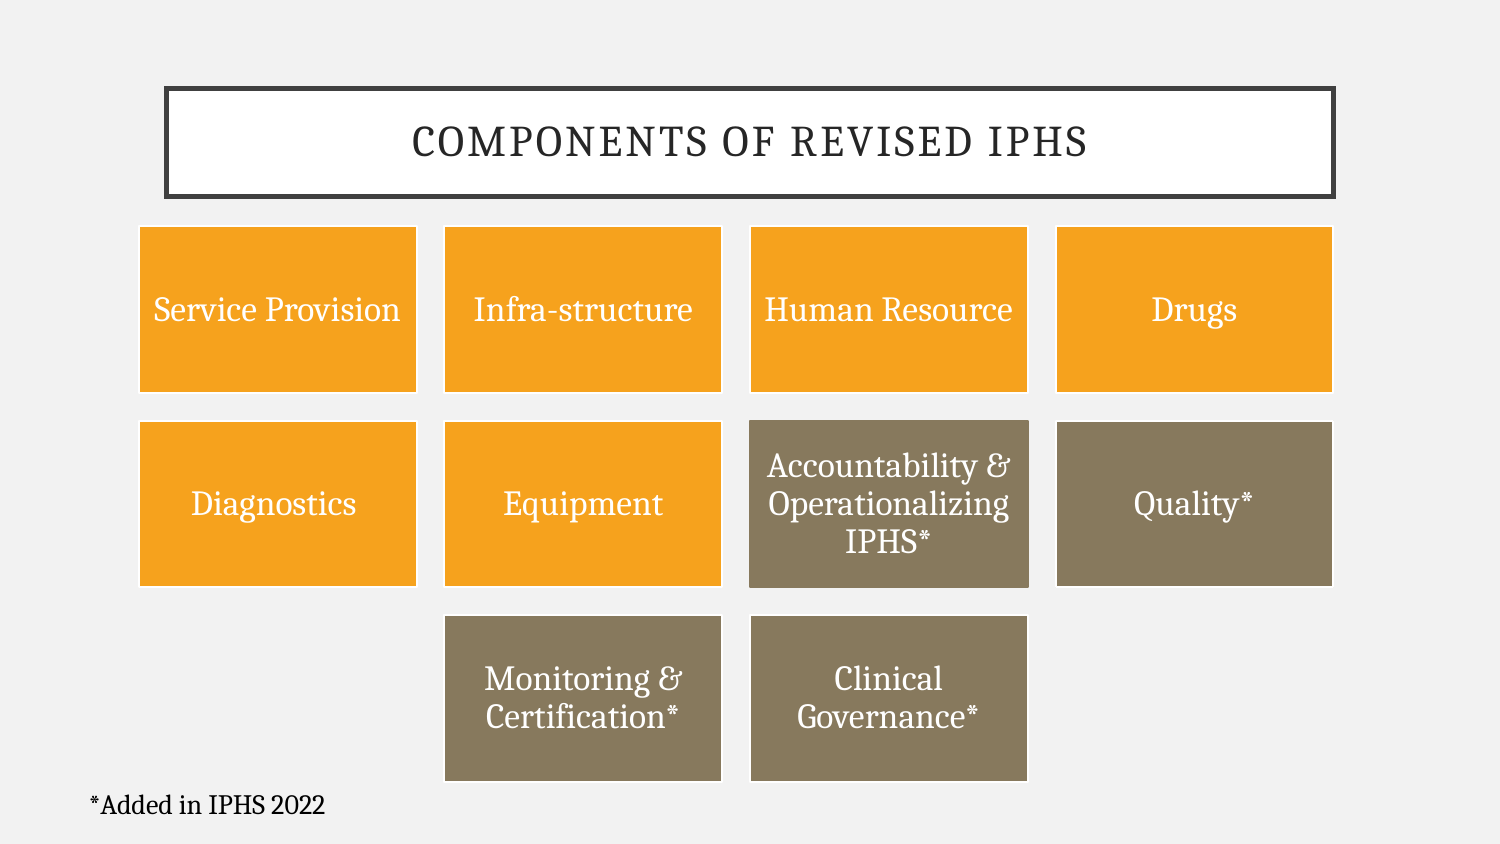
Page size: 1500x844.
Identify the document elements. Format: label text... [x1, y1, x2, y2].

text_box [77, 226, 1395, 782]
text_box *Added in IPHS 2022 [73, 778, 723, 828]
title Components of Revised IPHS [164, 86, 1336, 199]
